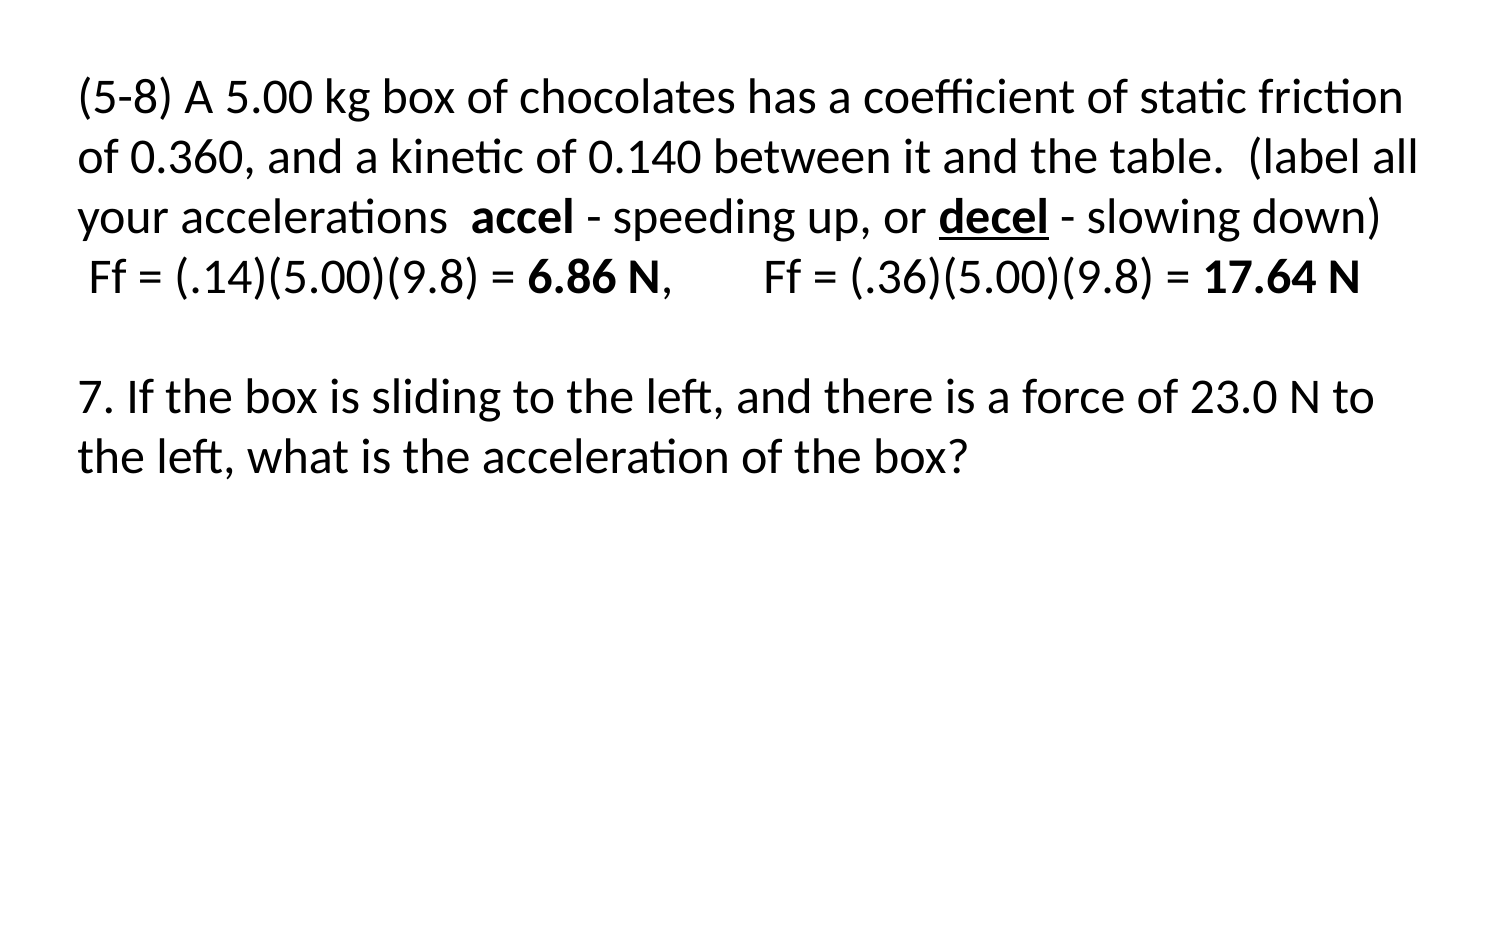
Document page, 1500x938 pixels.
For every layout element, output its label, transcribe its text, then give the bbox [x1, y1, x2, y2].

text_box (5-8) A 5.00 kg box of chocolates has a coefficient of static friction of 0.360, and a kinetic of 0.140 between it and the table. (label all your accelerations accel - speeding up, or decel - slowing down) Ff = (.14)(5.00)(9.8) = 6.86 N, Ff = (.36)(5.00)(9.8) = 17.64 N 7. If the box is sliding to the left, and there is a force of 23.0 N to the left, what is the acceleration of the box? [62, 56, 1450, 491]
